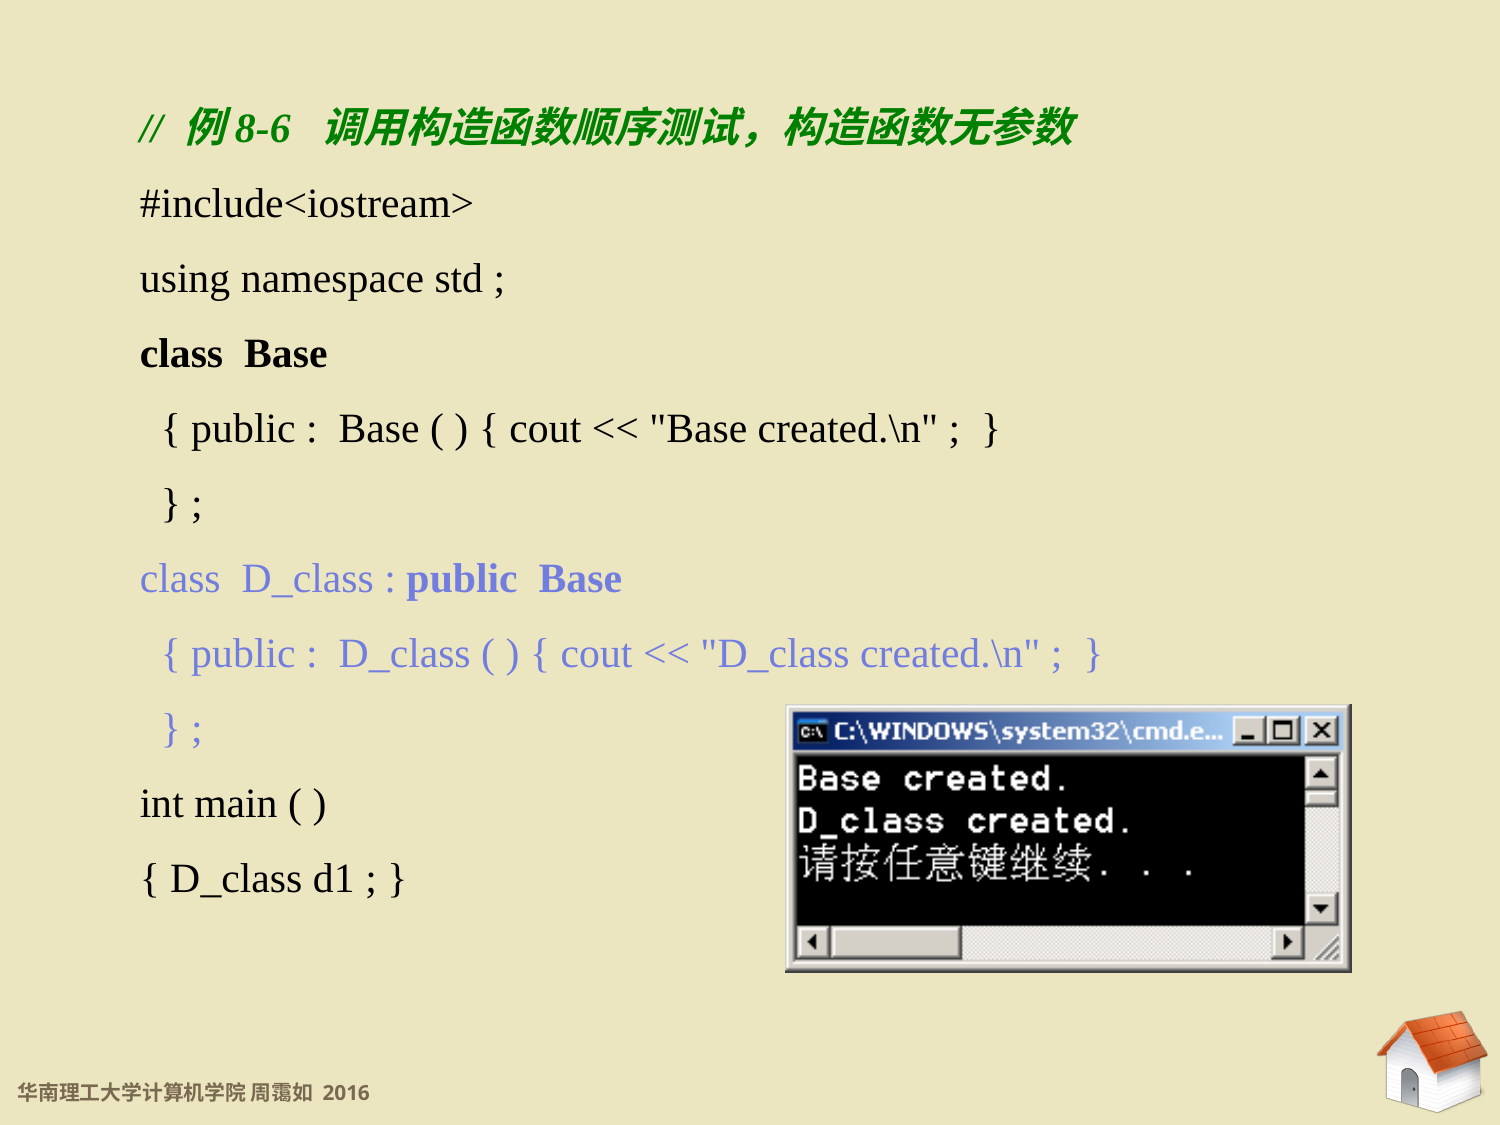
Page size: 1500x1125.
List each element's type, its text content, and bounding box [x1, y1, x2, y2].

title 8.3 基类的初始化 [137, 66, 1375, 254]
picture [785, 703, 1352, 973]
picture [1375, 999, 1488, 1124]
text_box // 例8-6 调用构造函数顺序测试，构造函数无参数 #include<iostream> using namespace std ; class Base { public : Base ( ) { cout << "Base created.\n" ; } } ; class D_class : public Base { public : D_class ( ) { cout << "D_class created.\n" ; } } ; int main ( ) { D_class d1 ; } [124, 68, 1175, 909]
